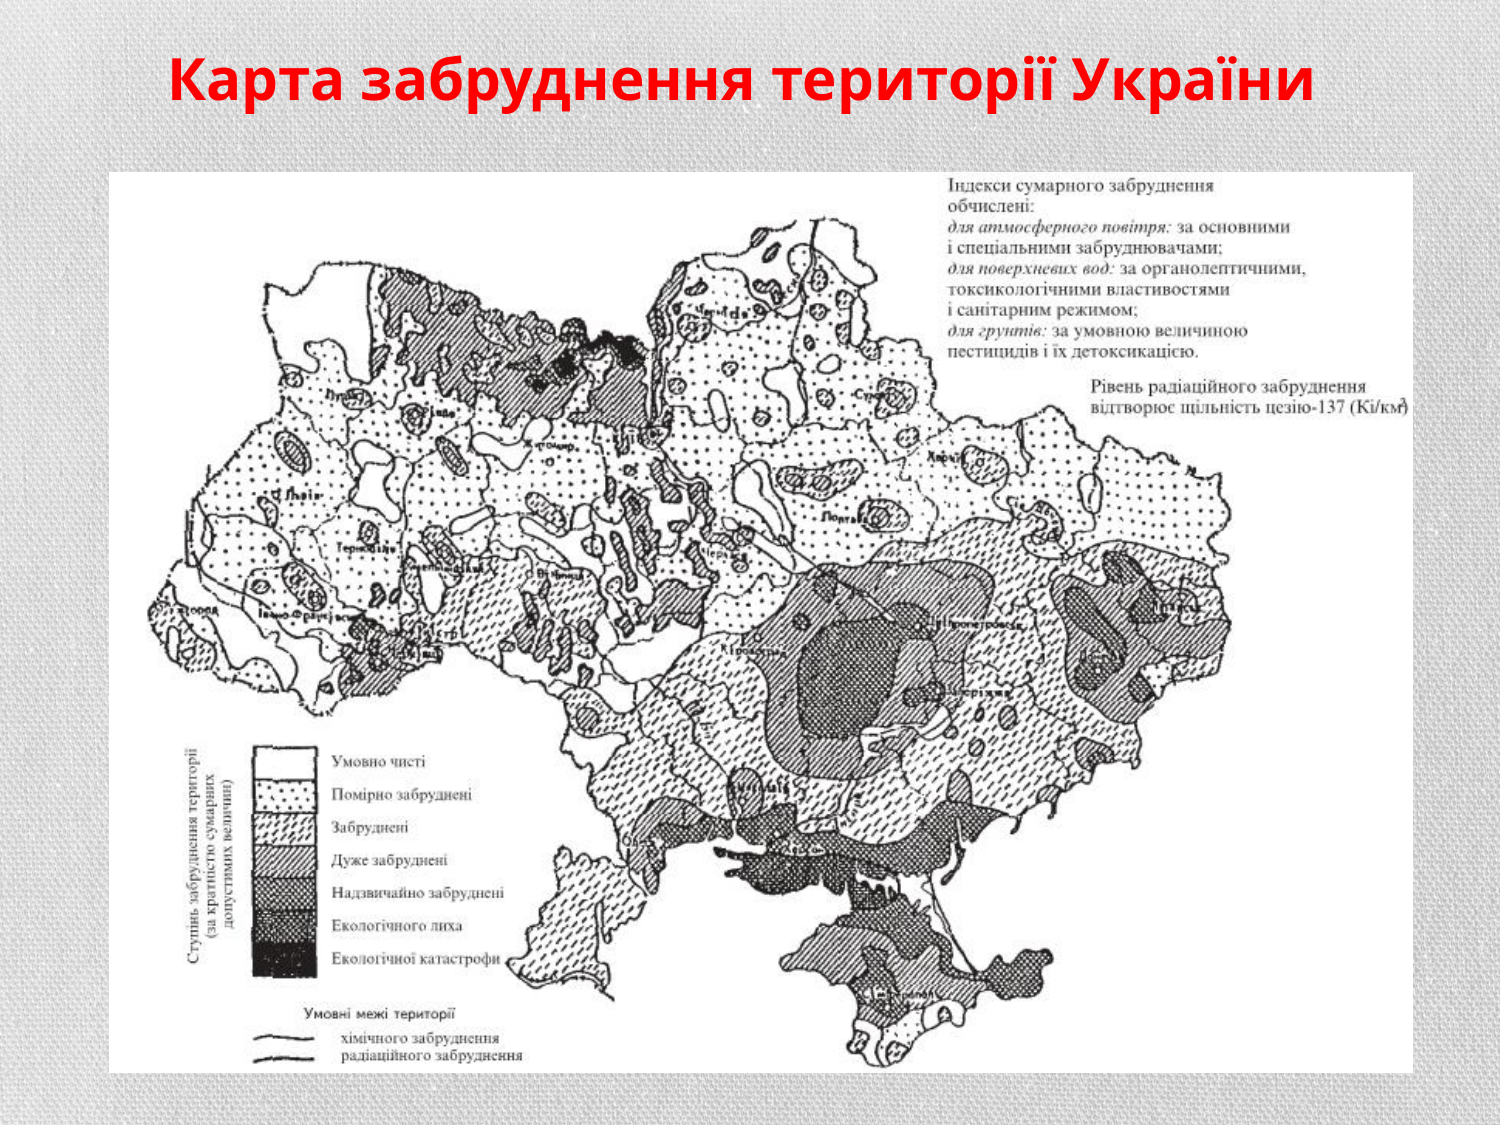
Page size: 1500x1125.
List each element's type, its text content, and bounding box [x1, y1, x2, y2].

text_box Карта забруднення території України [152, 35, 1332, 120]
picture [108, 172, 1414, 1073]
